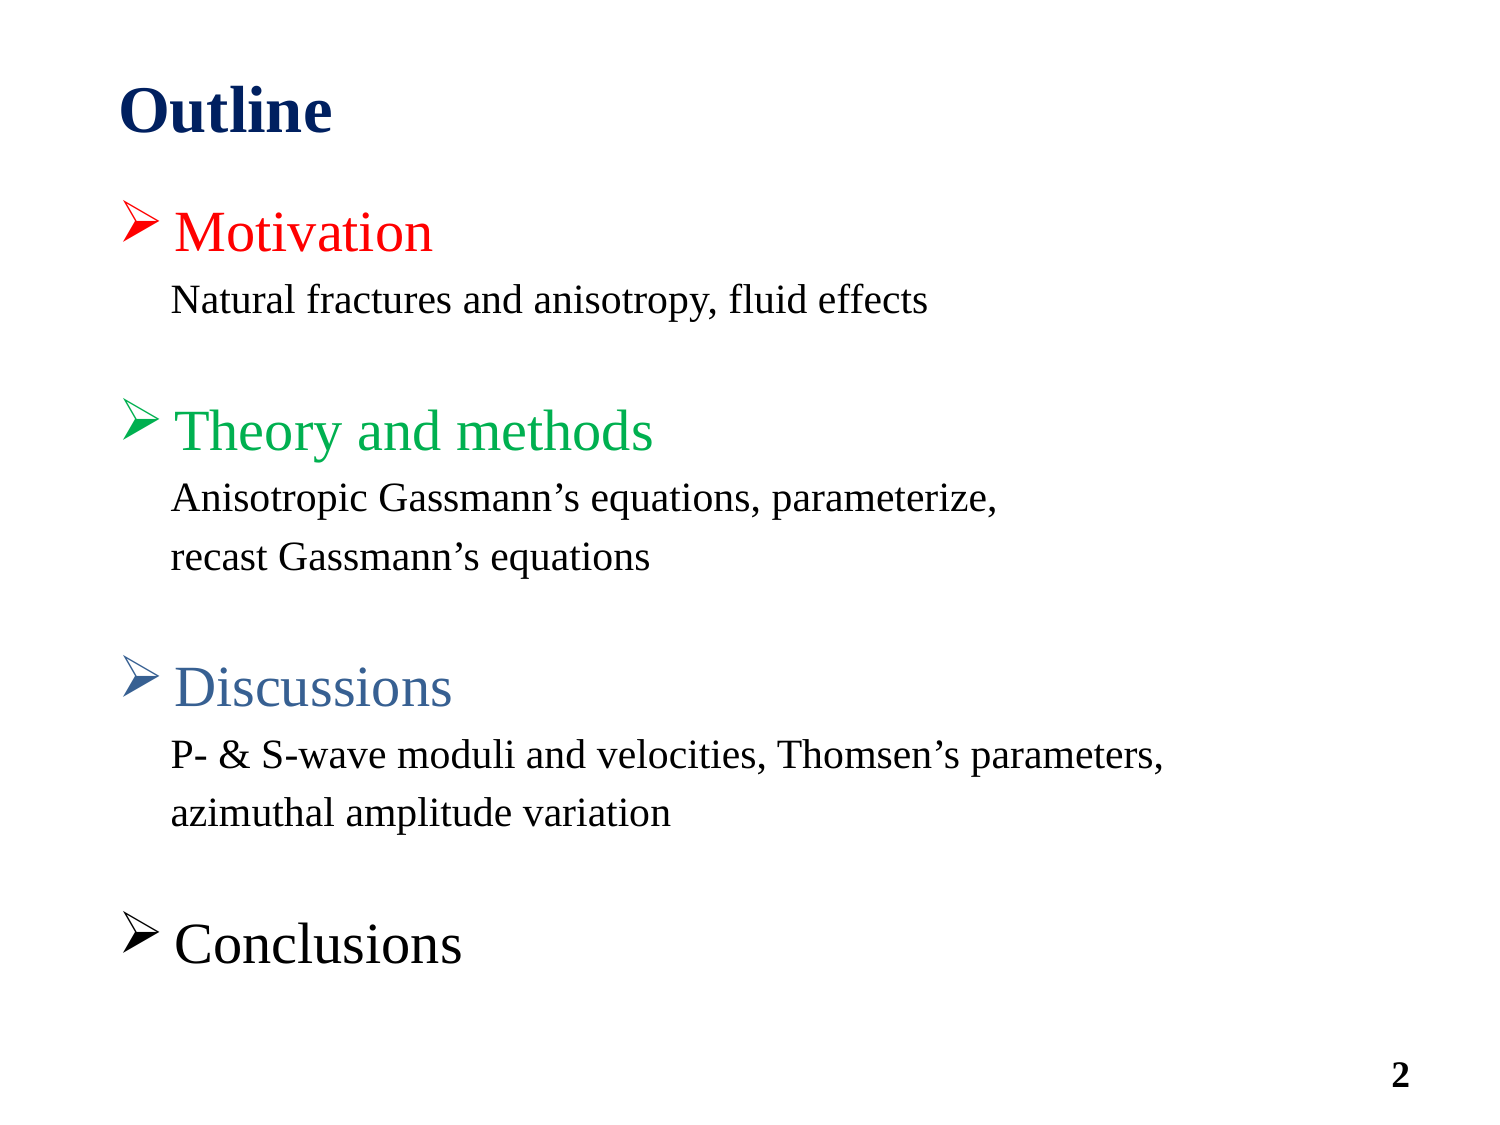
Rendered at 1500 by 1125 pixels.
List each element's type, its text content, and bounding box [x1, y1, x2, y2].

title Outline [103, 0, 1397, 185]
list Motivation Natural fractures and anisotropy, fluid effects Theory and methods Anisotropic Gassmann’s equations, parameterize, recast Gassmann’s equations Discussions P- & S-wave moduli and velocities, Thomsen’s parameters, azimuthal amplitude variation Conclusions [103, 185, 1397, 1035]
slide_number 2 [1074, 1042, 1425, 1103]
